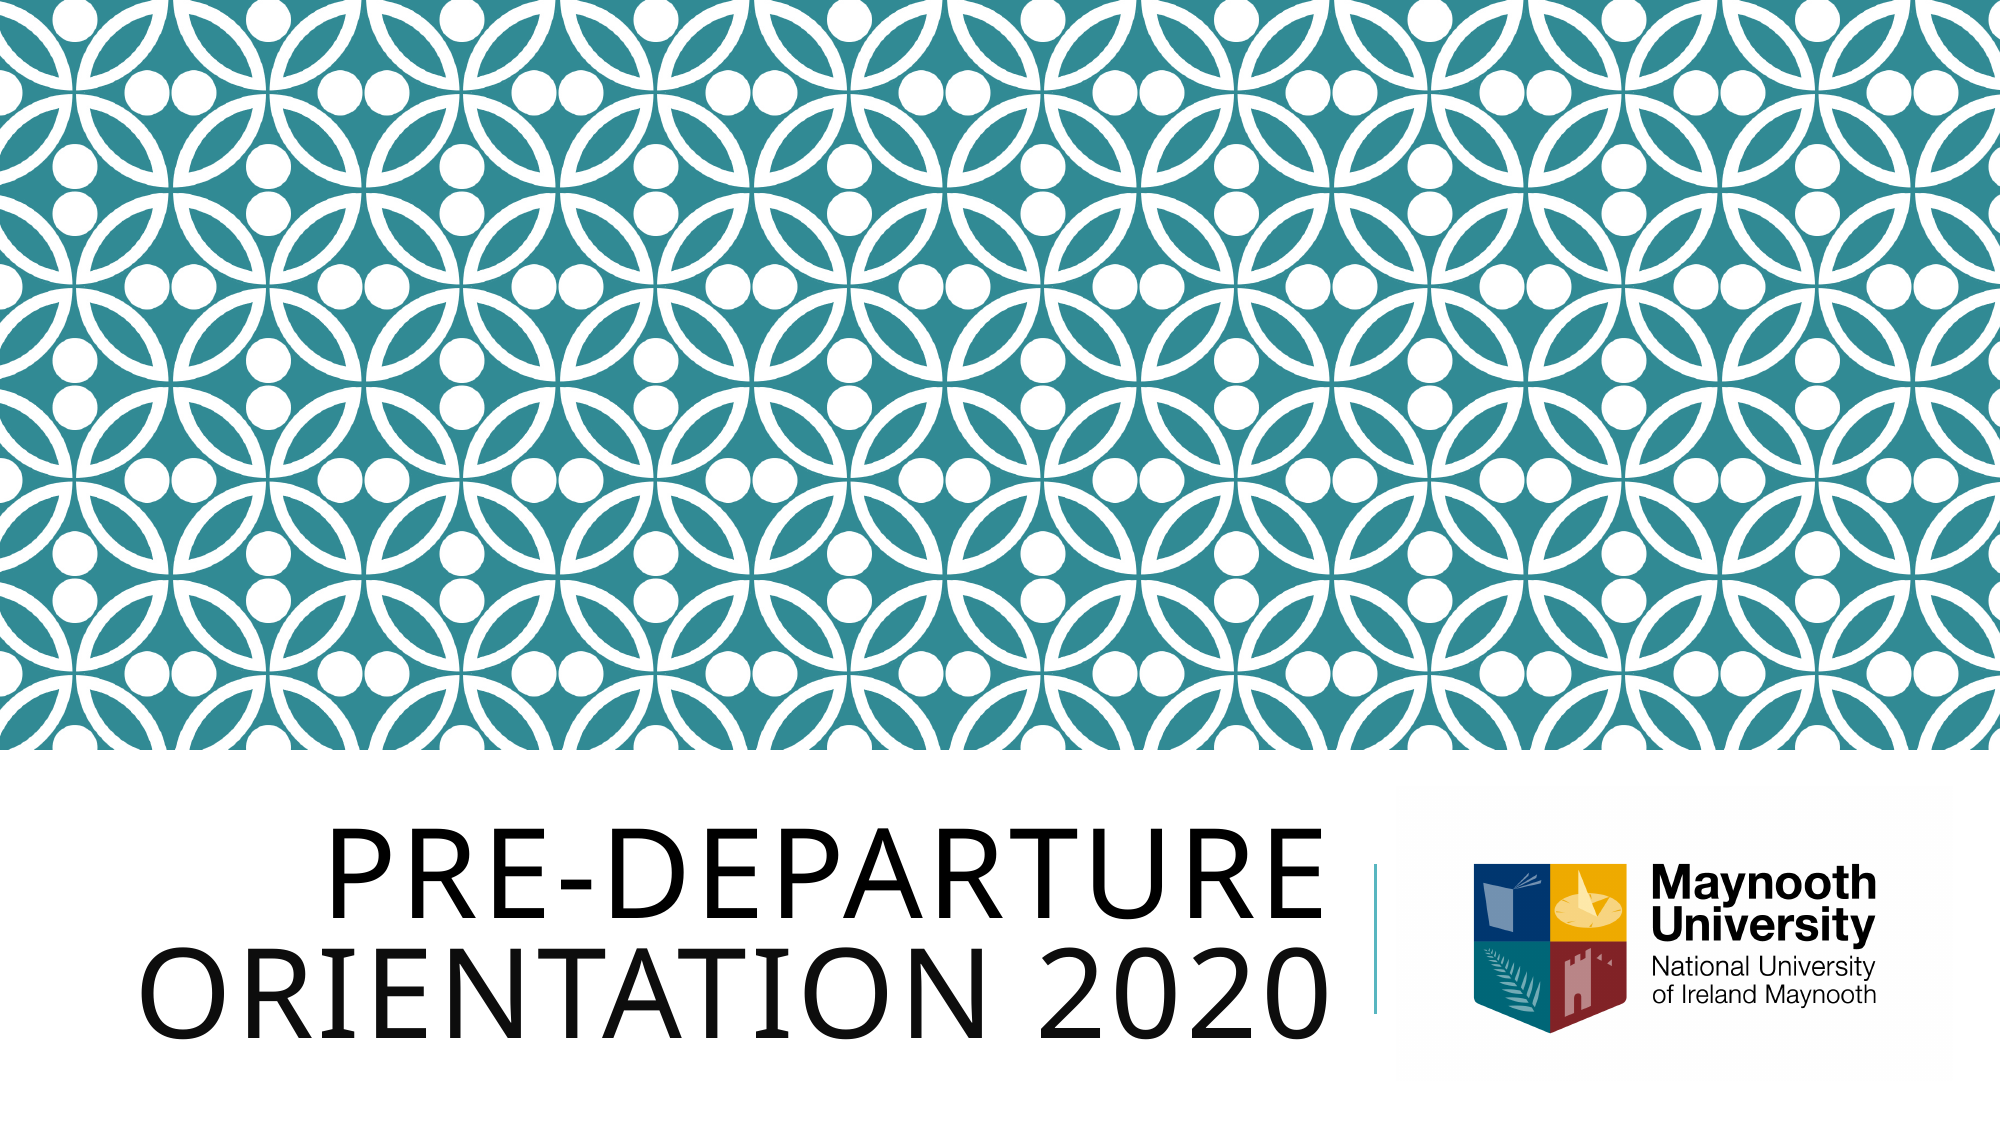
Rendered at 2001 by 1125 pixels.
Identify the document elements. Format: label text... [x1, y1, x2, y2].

picture [1395, 785, 1953, 1082]
title Pre-departure orientation 2020 [75, 768, 1350, 1117]
